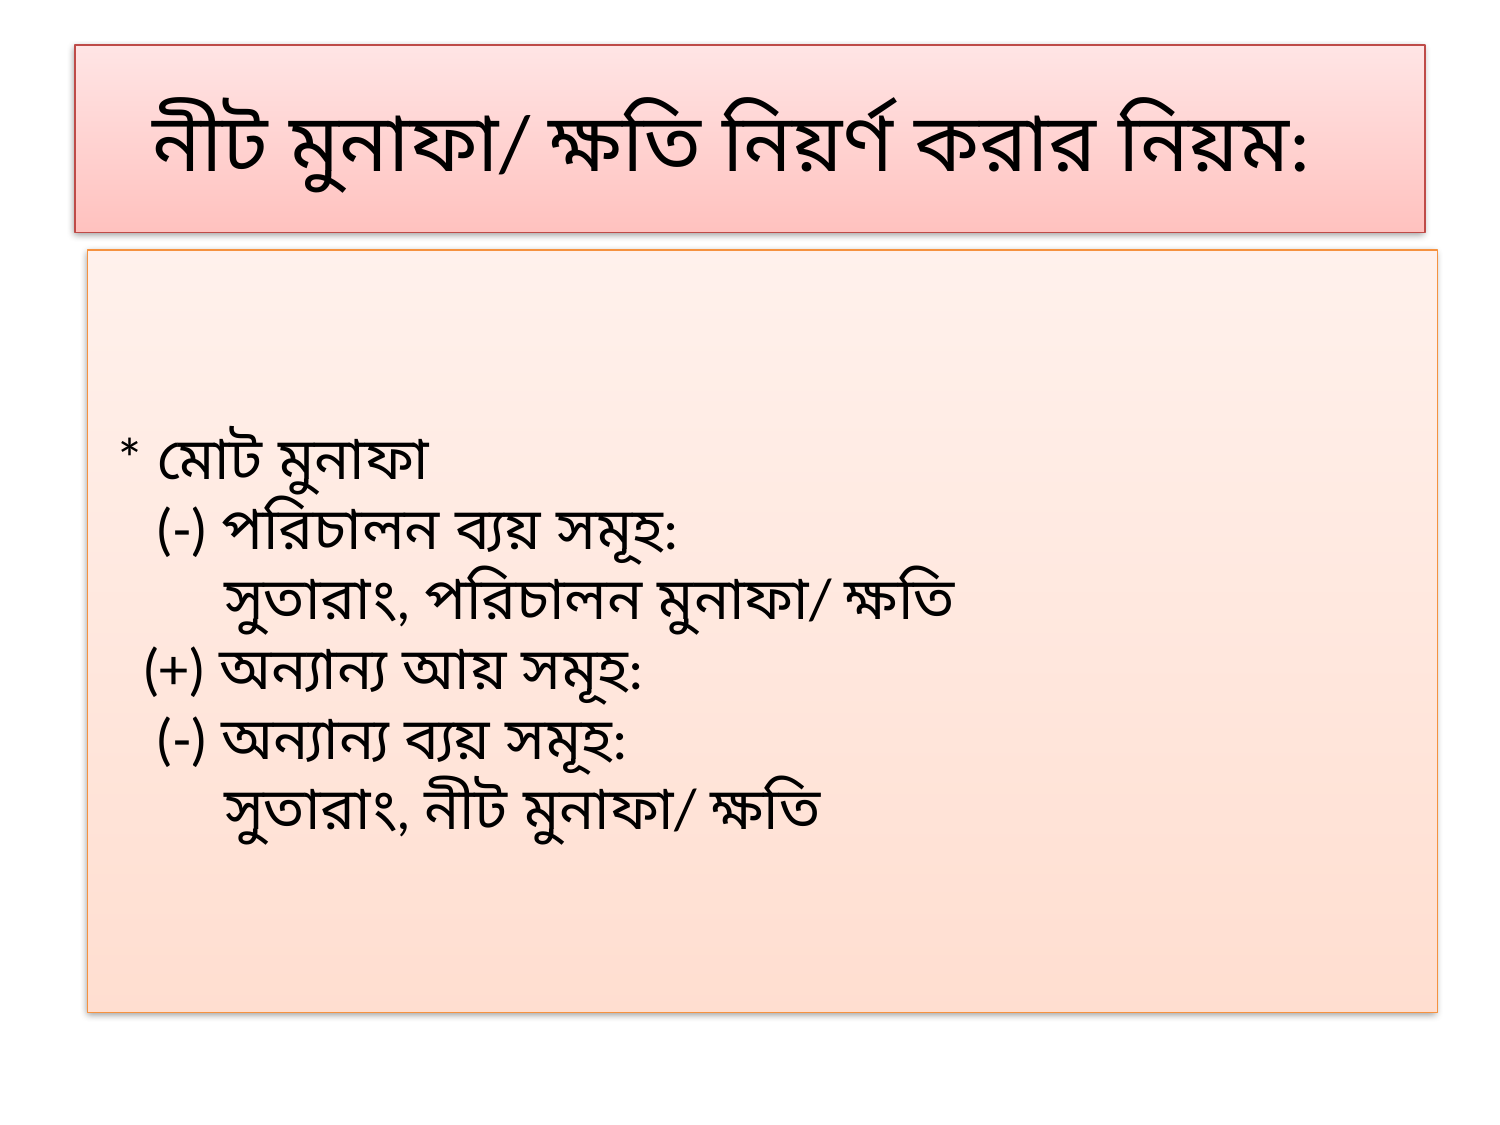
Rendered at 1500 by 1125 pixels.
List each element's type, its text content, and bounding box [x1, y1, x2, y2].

text_box * মোট মুনাফা (-) পরিচালন ব্যয় সমূহ: সুতারাং, পরিচালন মুনাফা/ ক্ষতি (+) অন্যান্য আয় সমূহ: (-) অন্যান্য ব্যয় সমূহ: সুতারাং, নীট মুনাফা/ ক্ষতি [87, 249, 1438, 1013]
title নীট মুনাফা/ ক্ষতি নিয়র্ণ করার নিয়ম: [74, 44, 1426, 233]
